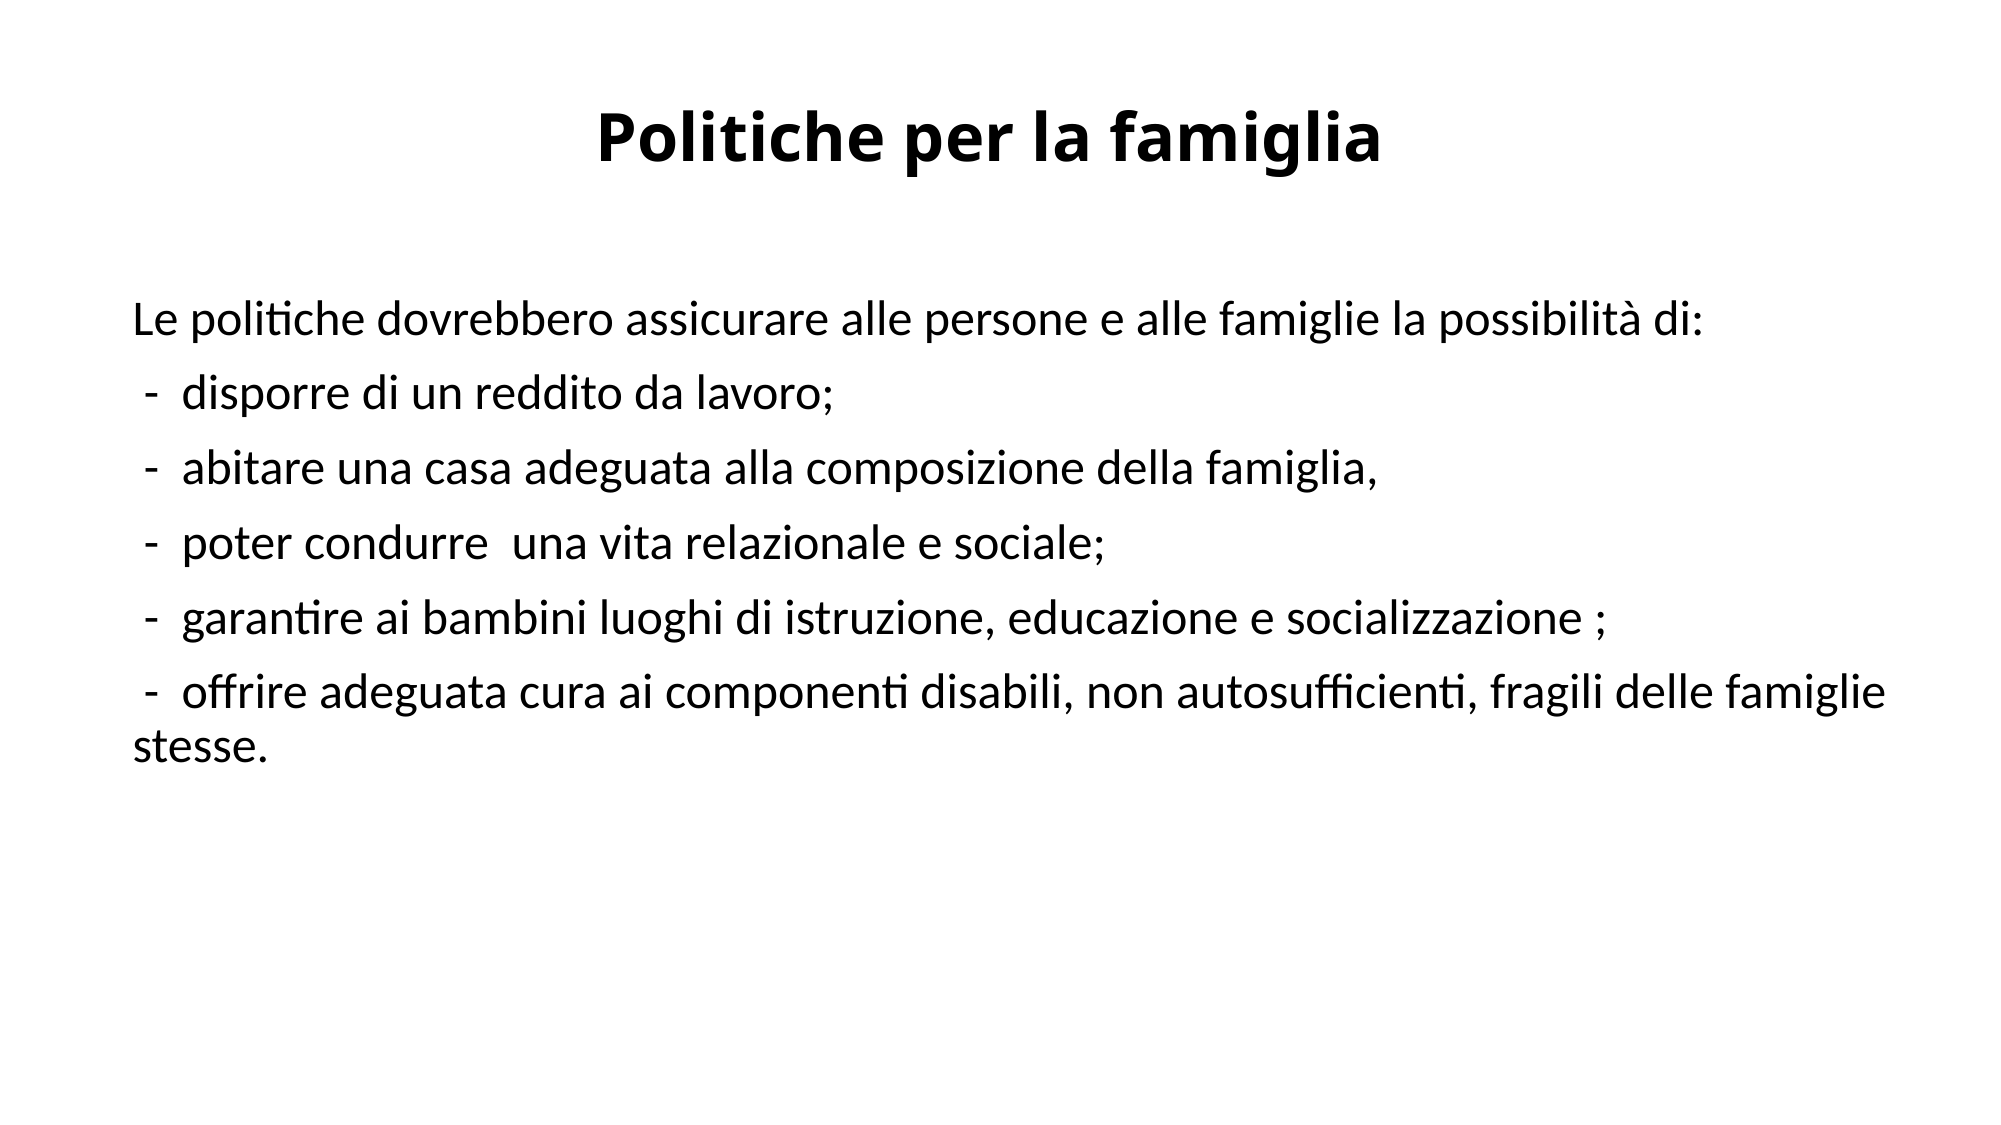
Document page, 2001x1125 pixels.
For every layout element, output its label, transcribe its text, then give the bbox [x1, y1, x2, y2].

list Le politiche dovrebbero assicurare alle persone e alle famiglie la possibilità di: - disporre di un reddito da lavoro; - abitare una casa adeguata alla composizione della famiglia, - poter condurre una vita relazionale e sociale; - garantire ai bambini luoghi di istruzione, educazione e socializzazione ; - offrire adeguata cura ai componenti disabili, non autosufficienti, fragili delle famiglie stesse. [117, 284, 1912, 1054]
title Politiche per la famiglia [117, 59, 1863, 221]
